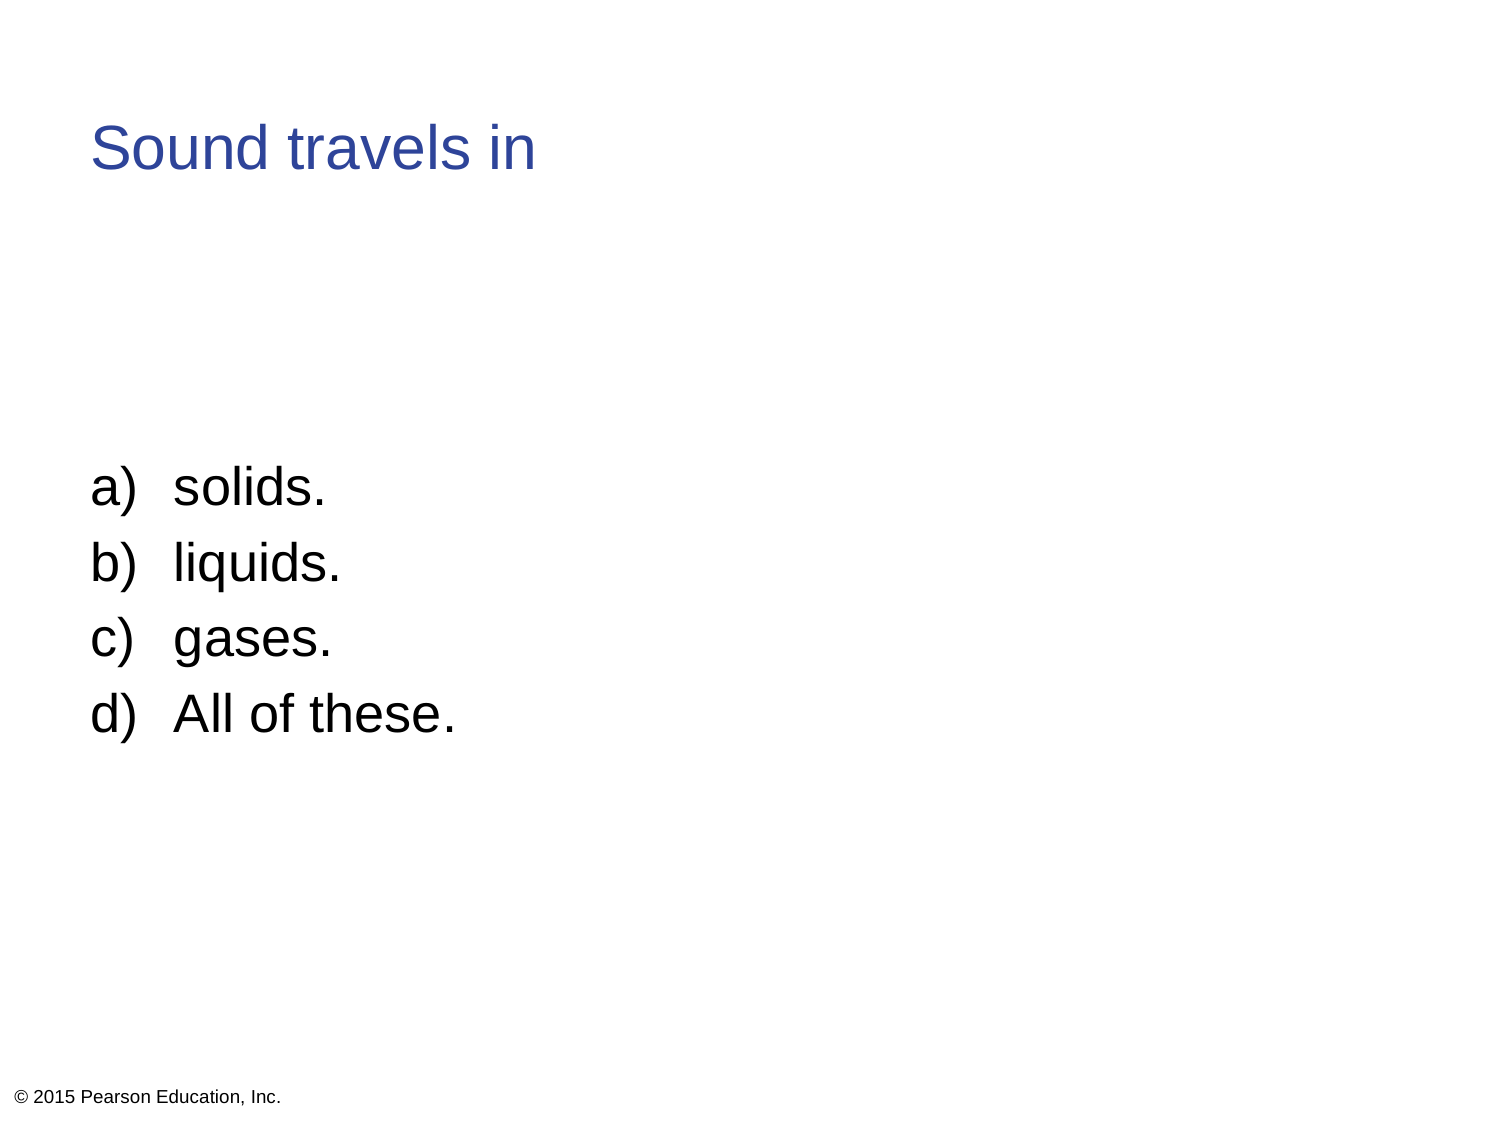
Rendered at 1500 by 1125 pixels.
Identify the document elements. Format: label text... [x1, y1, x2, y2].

footer © 2015 Pearson Education, Inc. [14, 1084, 900, 1115]
title Sound travels in [75, 99, 1425, 191]
list solids. liquids. gases. All of these. [75, 443, 1425, 761]
